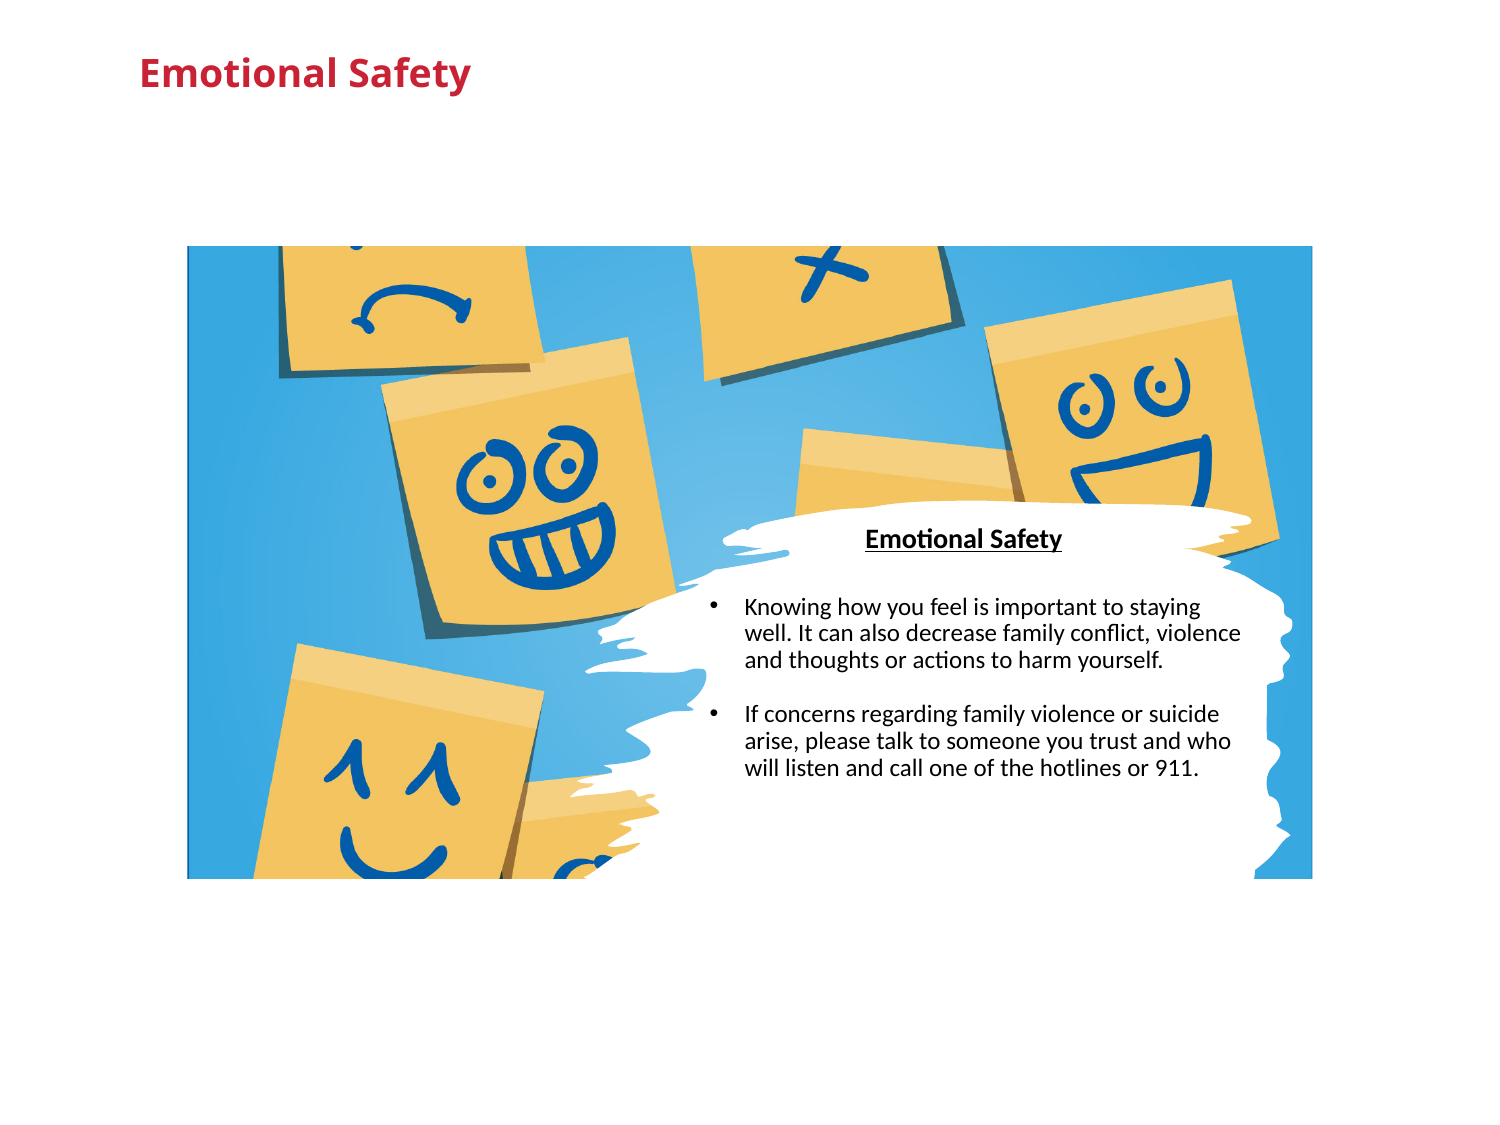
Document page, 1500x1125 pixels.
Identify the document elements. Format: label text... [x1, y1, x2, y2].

title Emotional Safety [123, 46, 1315, 104]
picture [187, 245, 1313, 879]
